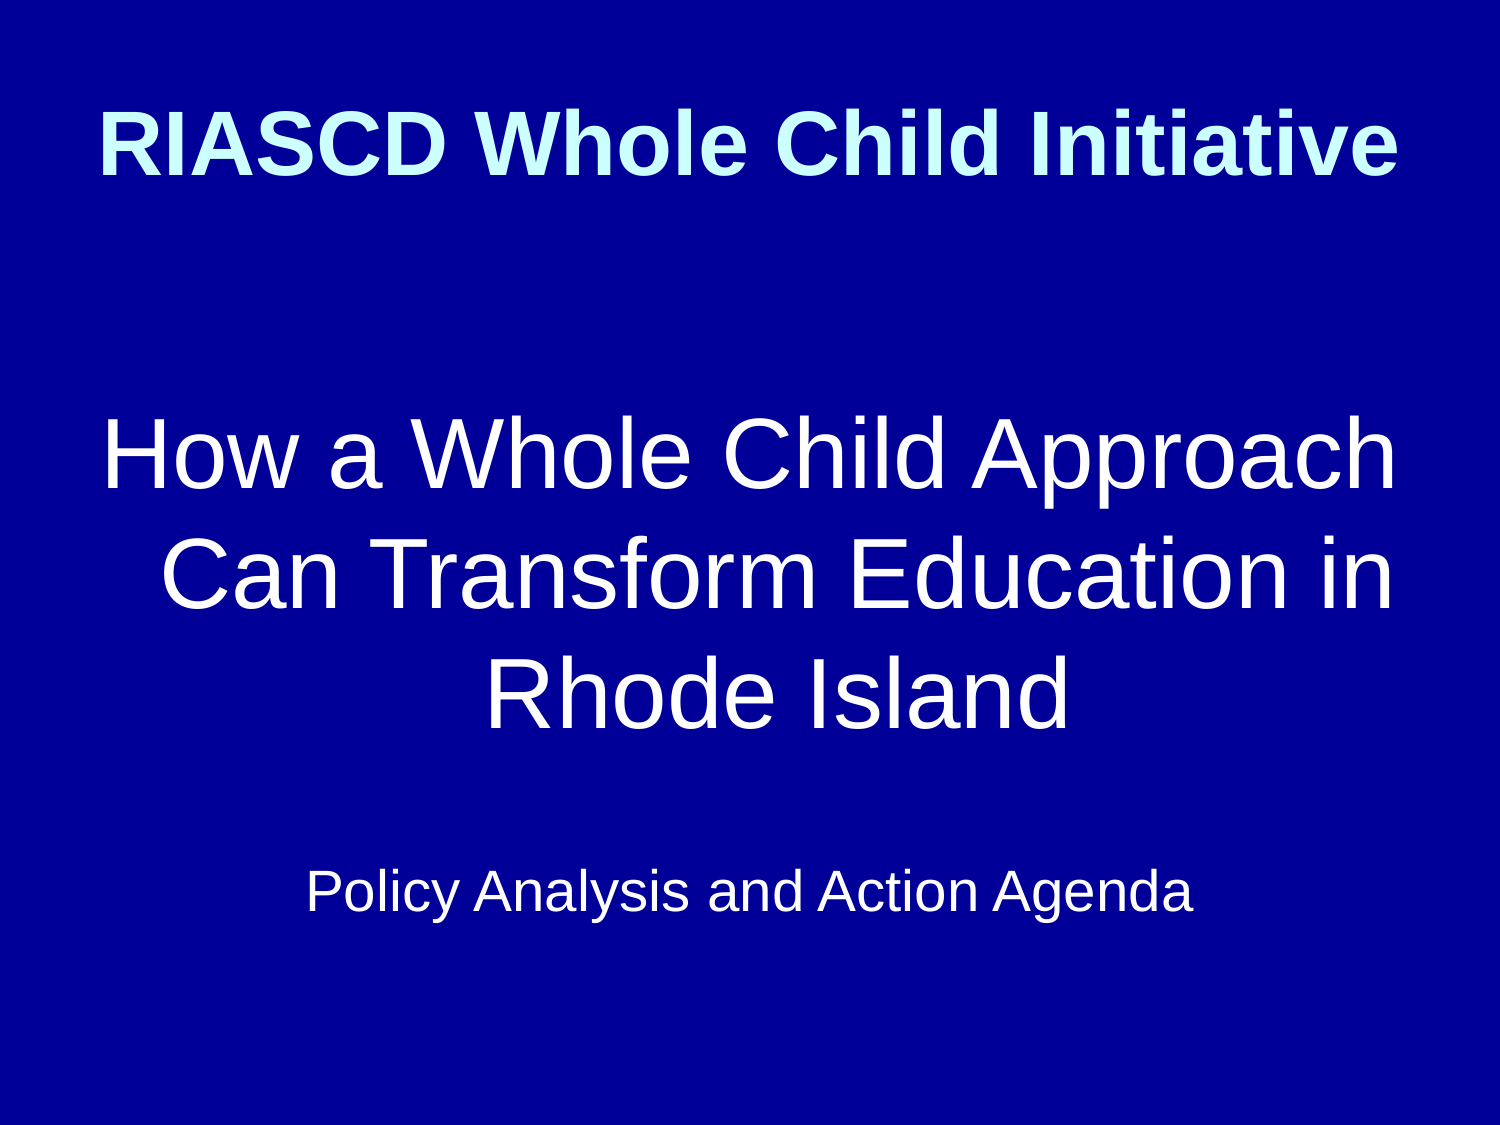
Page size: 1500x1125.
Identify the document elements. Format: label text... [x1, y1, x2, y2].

list How a Whole Child Approach Can Transform Education in Rhode Island Policy Analysis and Action Agenda [75, 187, 1425, 1005]
title RIASCD Whole Child Initiative [75, 45, 1425, 187]
